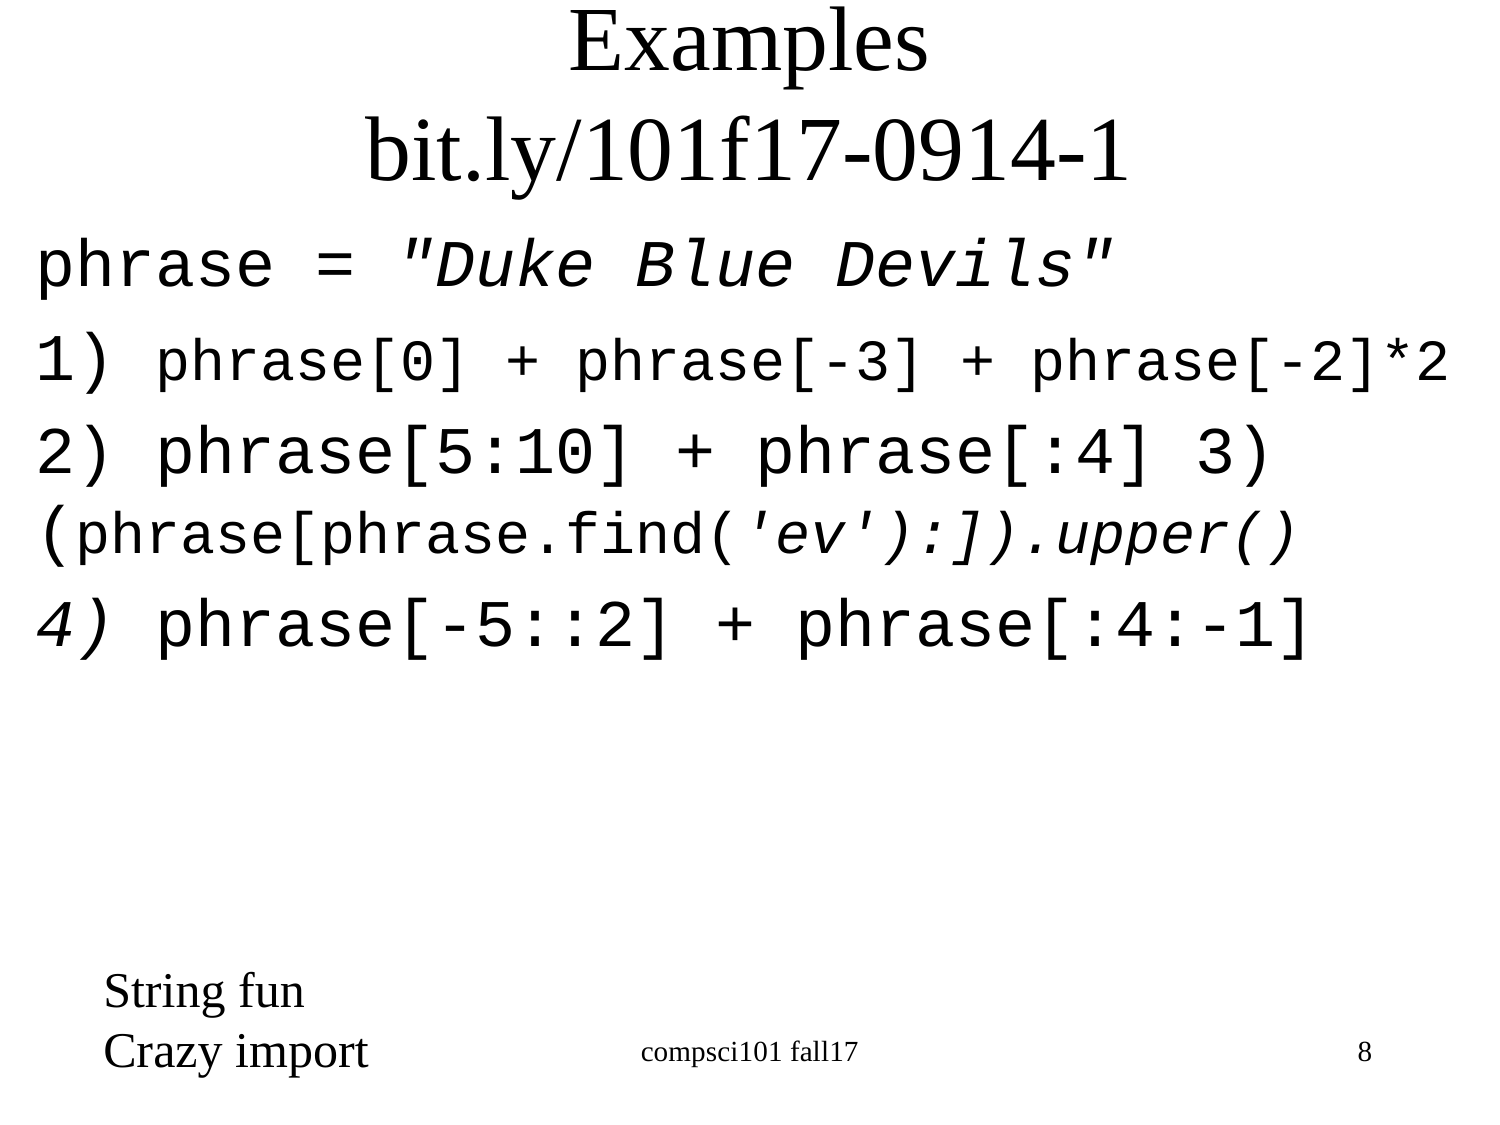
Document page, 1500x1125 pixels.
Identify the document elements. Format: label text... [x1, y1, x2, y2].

slide_number 8 [1074, 1024, 1388, 1101]
list phrase = "Duke Blue Devils" 1) phrase[0] + phrase[-3] + phrase[-2]*2 2) phrase[5:10] + phrase[:4] 3)(phrase[phrase.find('ev'):]).upper() 4) phrase[-5::2] + phrase[:4:-1] [20, 212, 1496, 950]
title Examples bit.ly/101f17-0914-1 [112, 50, 1388, 212]
footer compsci101 fall17 [512, 1024, 988, 1101]
text_box String fun Crazy import [88, 949, 384, 1085]
